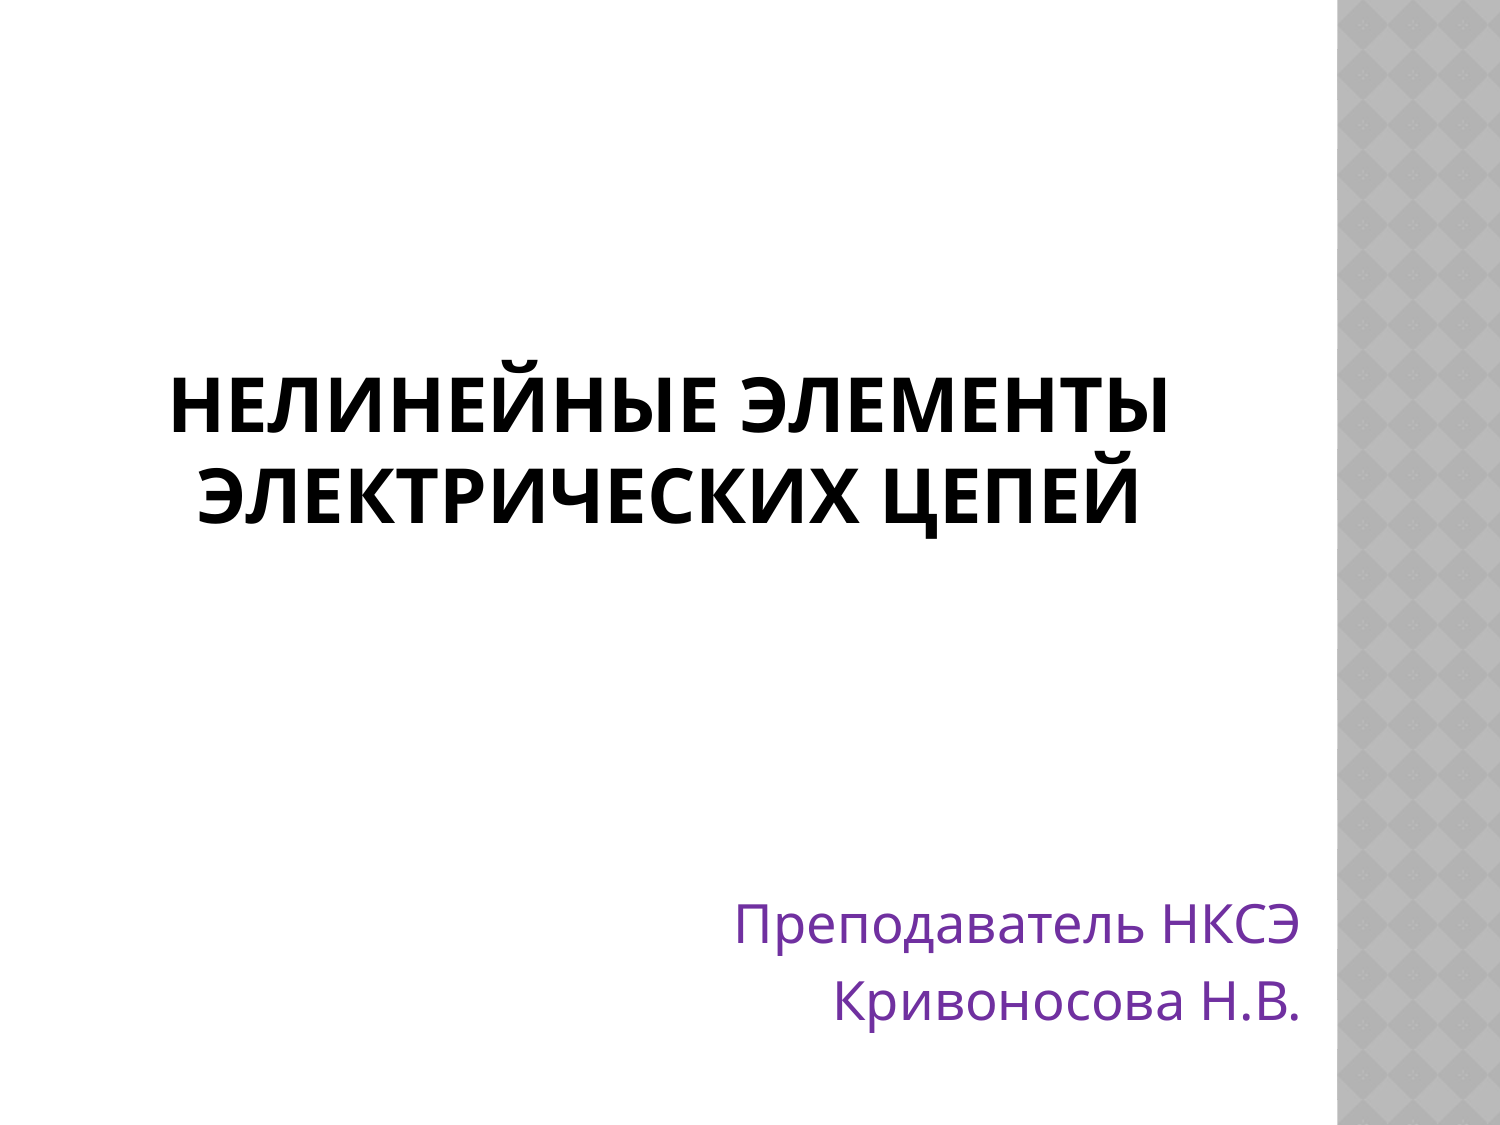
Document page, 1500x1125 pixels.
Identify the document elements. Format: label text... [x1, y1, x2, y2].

list Преподаватель НКСЭ Кривоносова Н.В. [679, 881, 1317, 1094]
title Нелинейные элементы электрических цепей [135, 231, 1205, 539]
